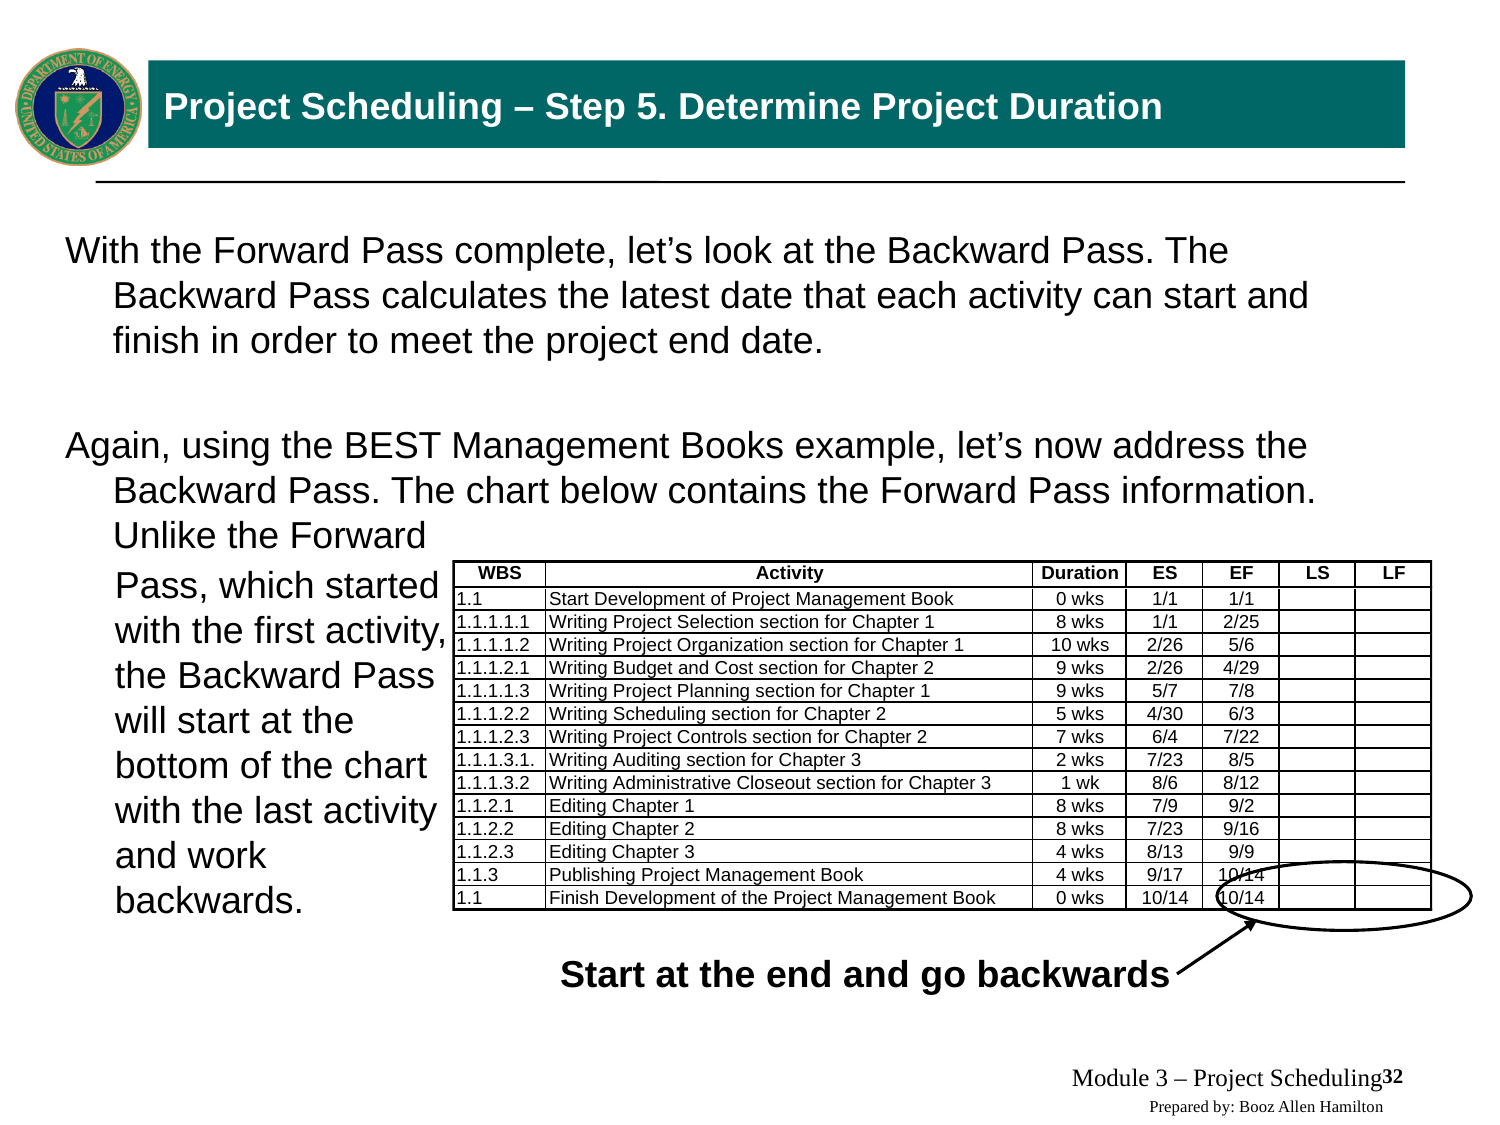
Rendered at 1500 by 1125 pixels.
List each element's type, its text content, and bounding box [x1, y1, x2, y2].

text_box [1176, 919, 1258, 975]
picture [452, 560, 1433, 911]
footer Module 3 – Project Scheduling [537, 1054, 1398, 1100]
title Project Scheduling – Step 5. Determine Project Duration [148, 60, 1406, 148]
text_box Pass, which started with the first activity, the Backward Pass will start at the bottom of the chart with the last activity and work backwards. [100, 553, 474, 929]
picture [15, 48, 142, 166]
list With the Forward Pass complete, let’s look at the Backward Pass. The Backward Pass calculates the latest date that each activity can start and finish in order to meet the project end date. Again, using the BEST Management Books example, let’s now address the Backward Pass. The chart below contains the Forward Pass information. Unlike the Forward [50, 219, 1398, 964]
text_box [1257, 872, 1472, 931]
text_box Start at the end and go backwards [545, 942, 1186, 1003]
